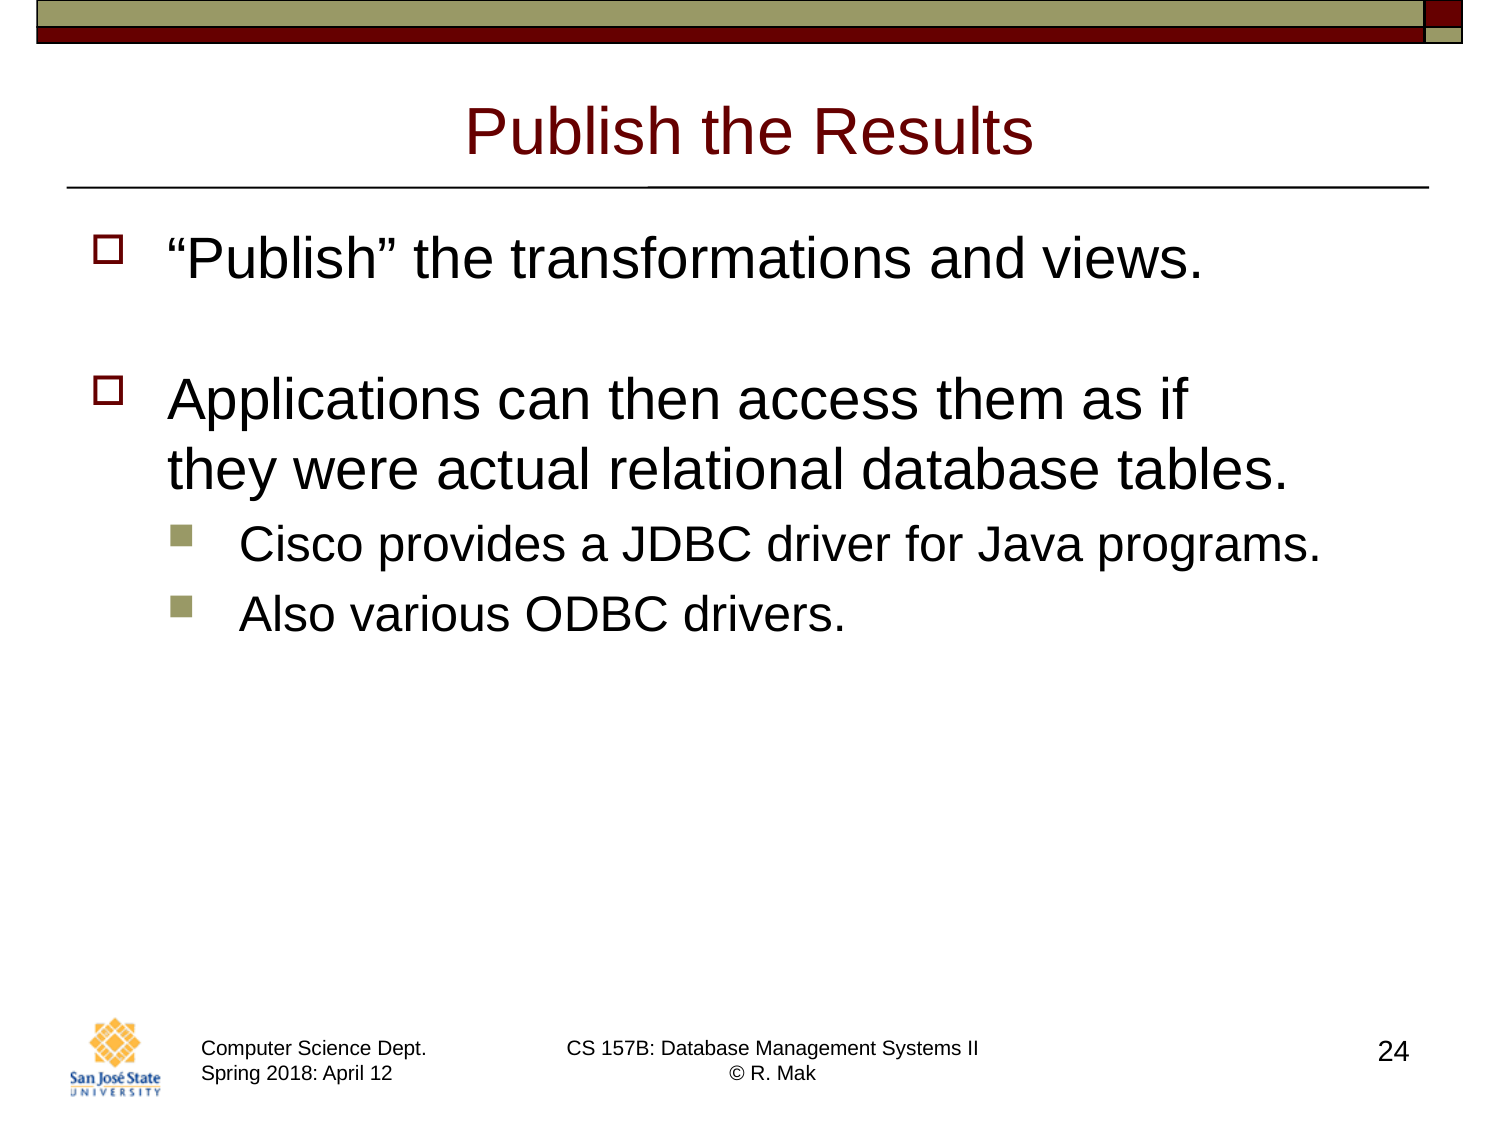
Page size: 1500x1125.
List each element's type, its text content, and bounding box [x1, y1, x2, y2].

slide_number 24 [1305, 1025, 1425, 1100]
title Publish the Results [75, 67, 1425, 175]
list “Publish” the transformations and views. Applications can then access them as if they were actual relational database tables. Cisco provides a JDBC driver for Java programs. Also various ODBC drivers. [75, 212, 1425, 1006]
picture [60, 1012, 166, 1112]
